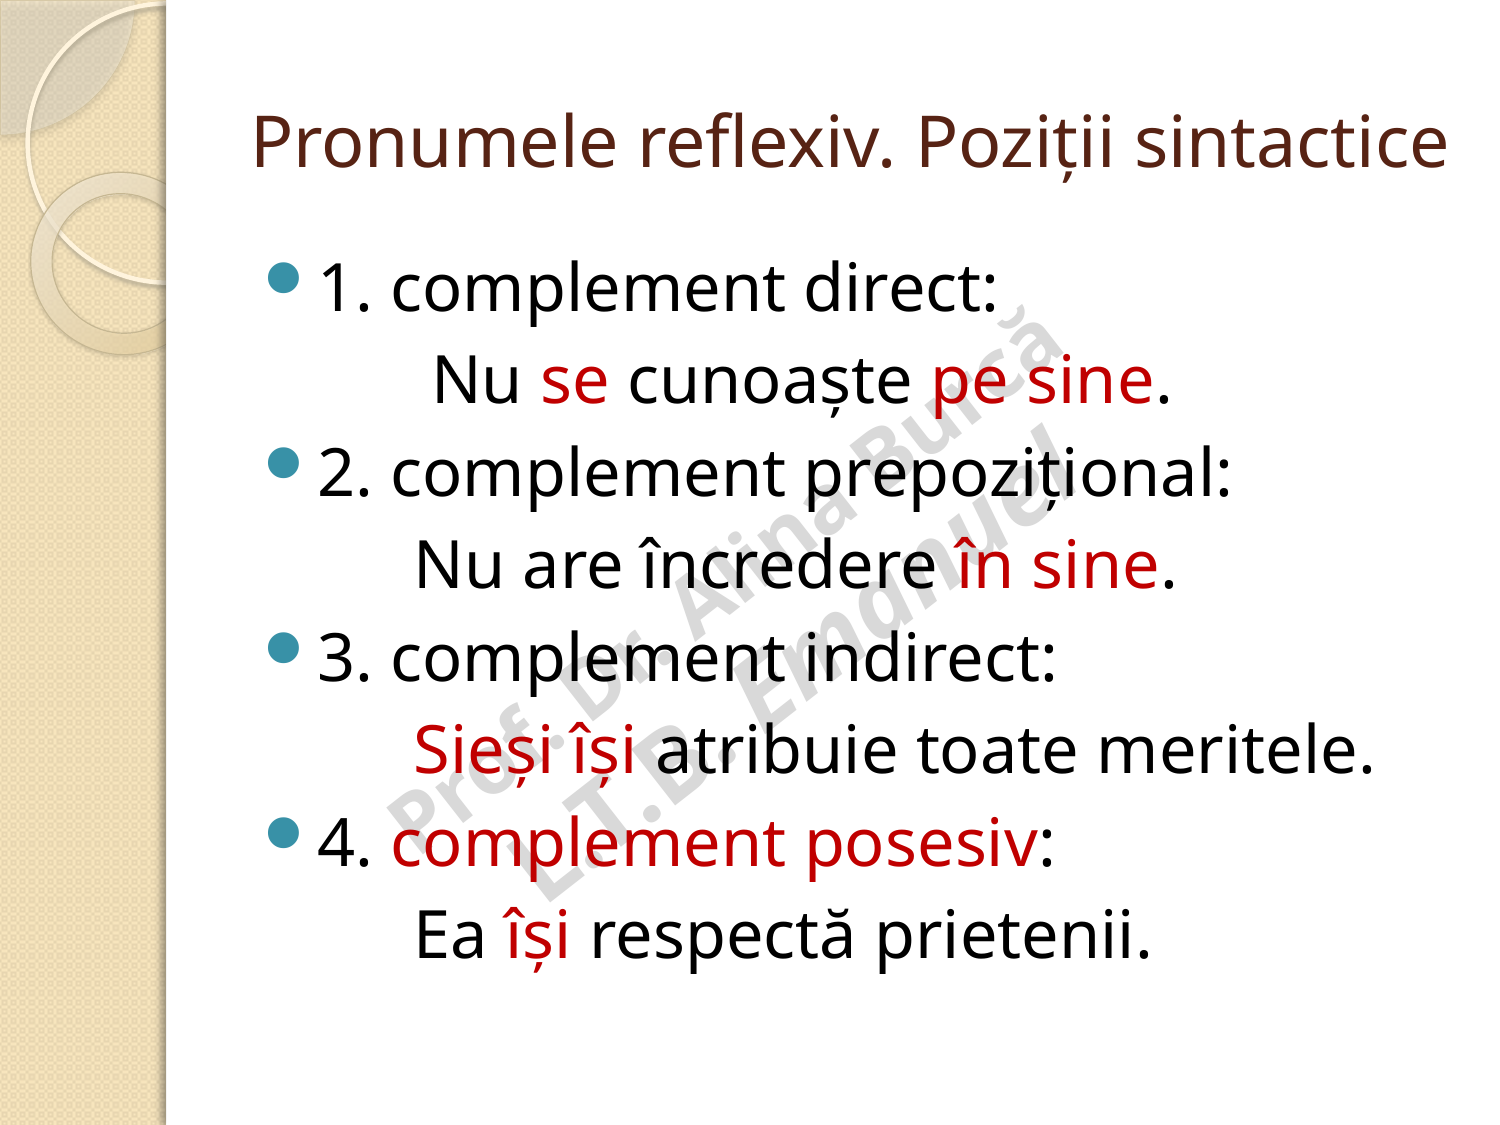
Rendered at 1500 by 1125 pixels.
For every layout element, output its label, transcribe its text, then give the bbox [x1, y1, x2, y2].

list 1. complement direct: Nu se cunoaște pe sine. 2. complement prepozițional: Nu are încredere în sine. 3. complement indirect: Sieși își atribuie toate meritele. 4. complement posesiv: Ea își respectă prietenii. [235, 237, 1466, 1025]
title Pronumele reflexiv. Poziții sintactice [235, 45, 1466, 233]
